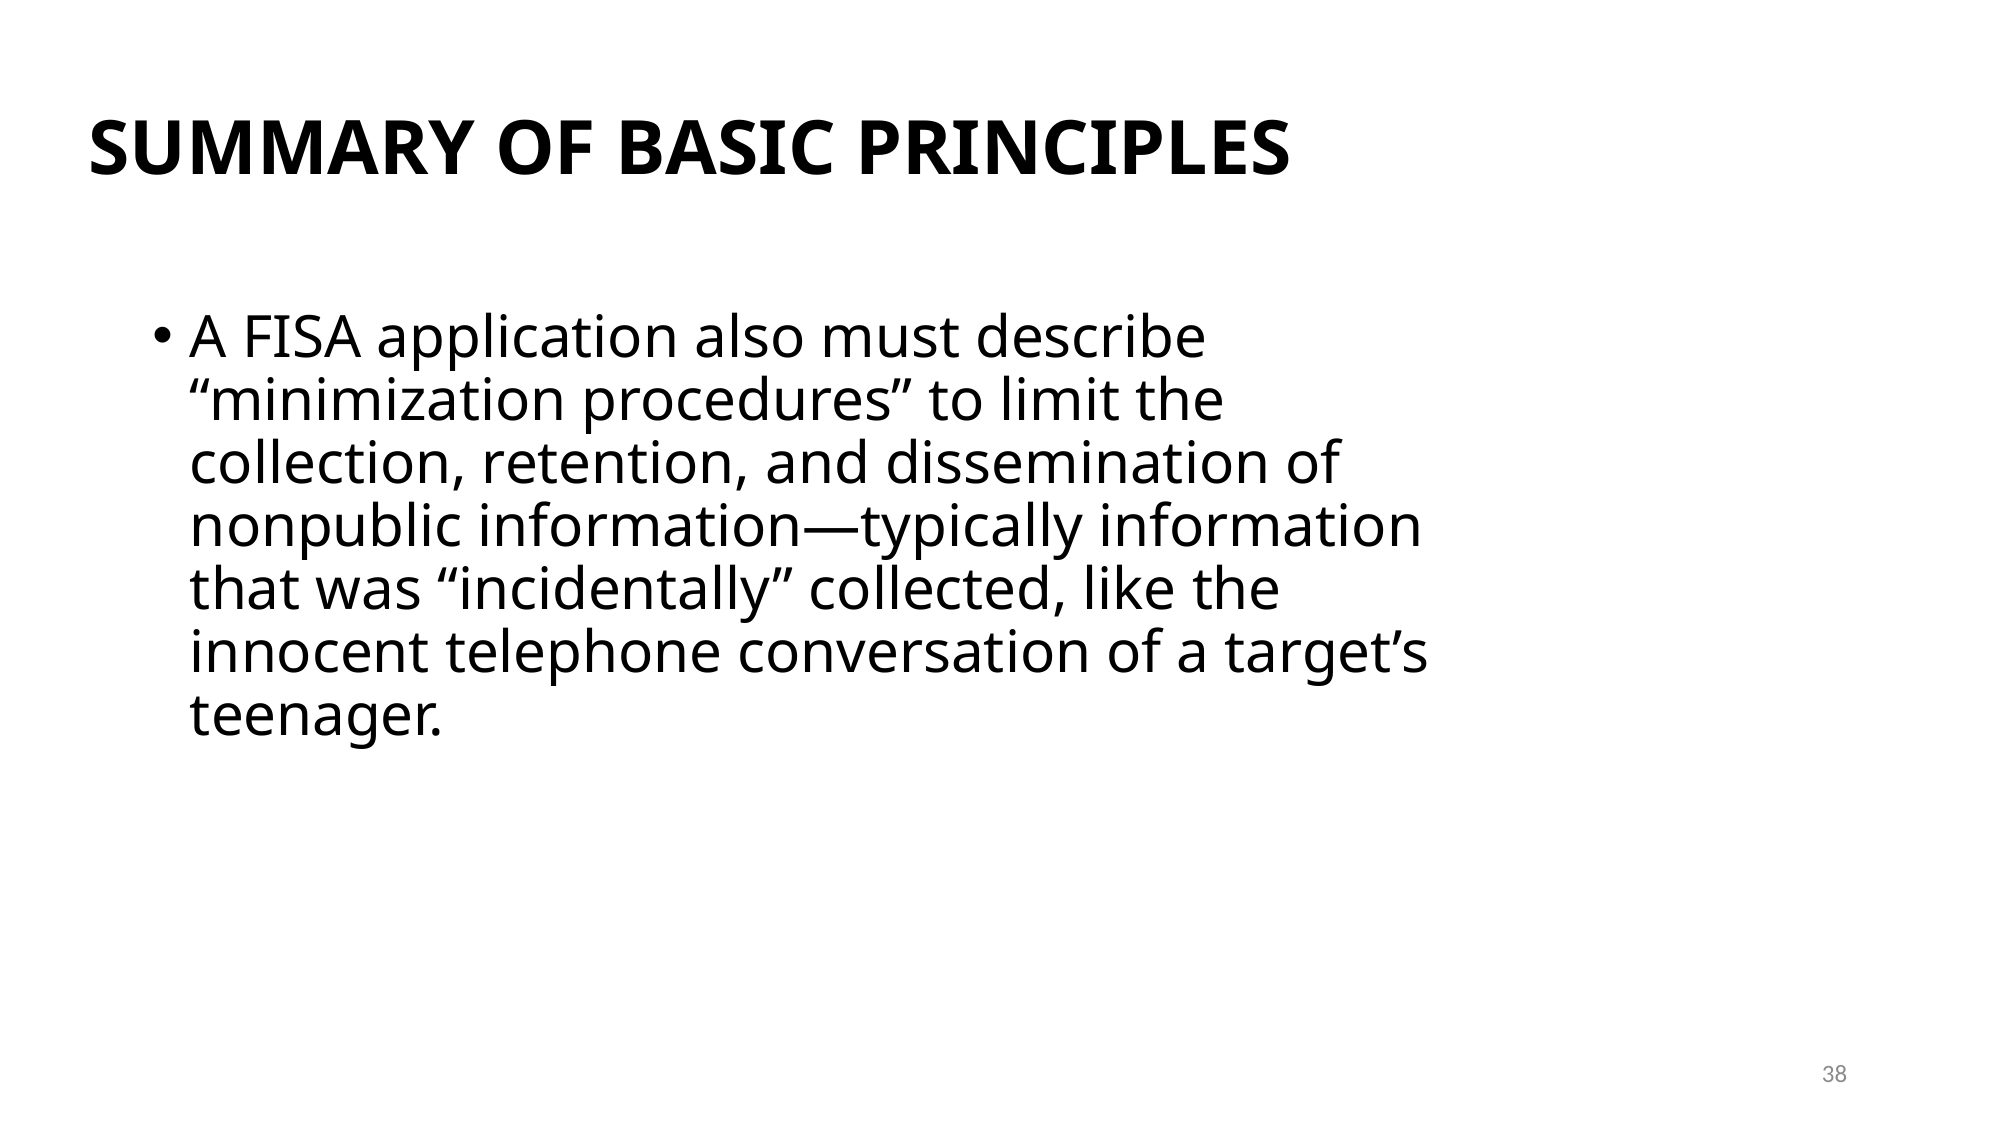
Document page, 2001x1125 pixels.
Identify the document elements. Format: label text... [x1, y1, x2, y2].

title SUMMARY OF BASIC PRINCIPLES [73, 41, 1585, 259]
slide_number 38 [1412, 1042, 1863, 1103]
list A FISA application also must describe “minimization procedures” to limit the collection, retention, and dissemination of nonpublic information—typically information that was “incidentally” collected, like the innocent telephone conversation of a target’s teenager. [137, 299, 1478, 1014]
